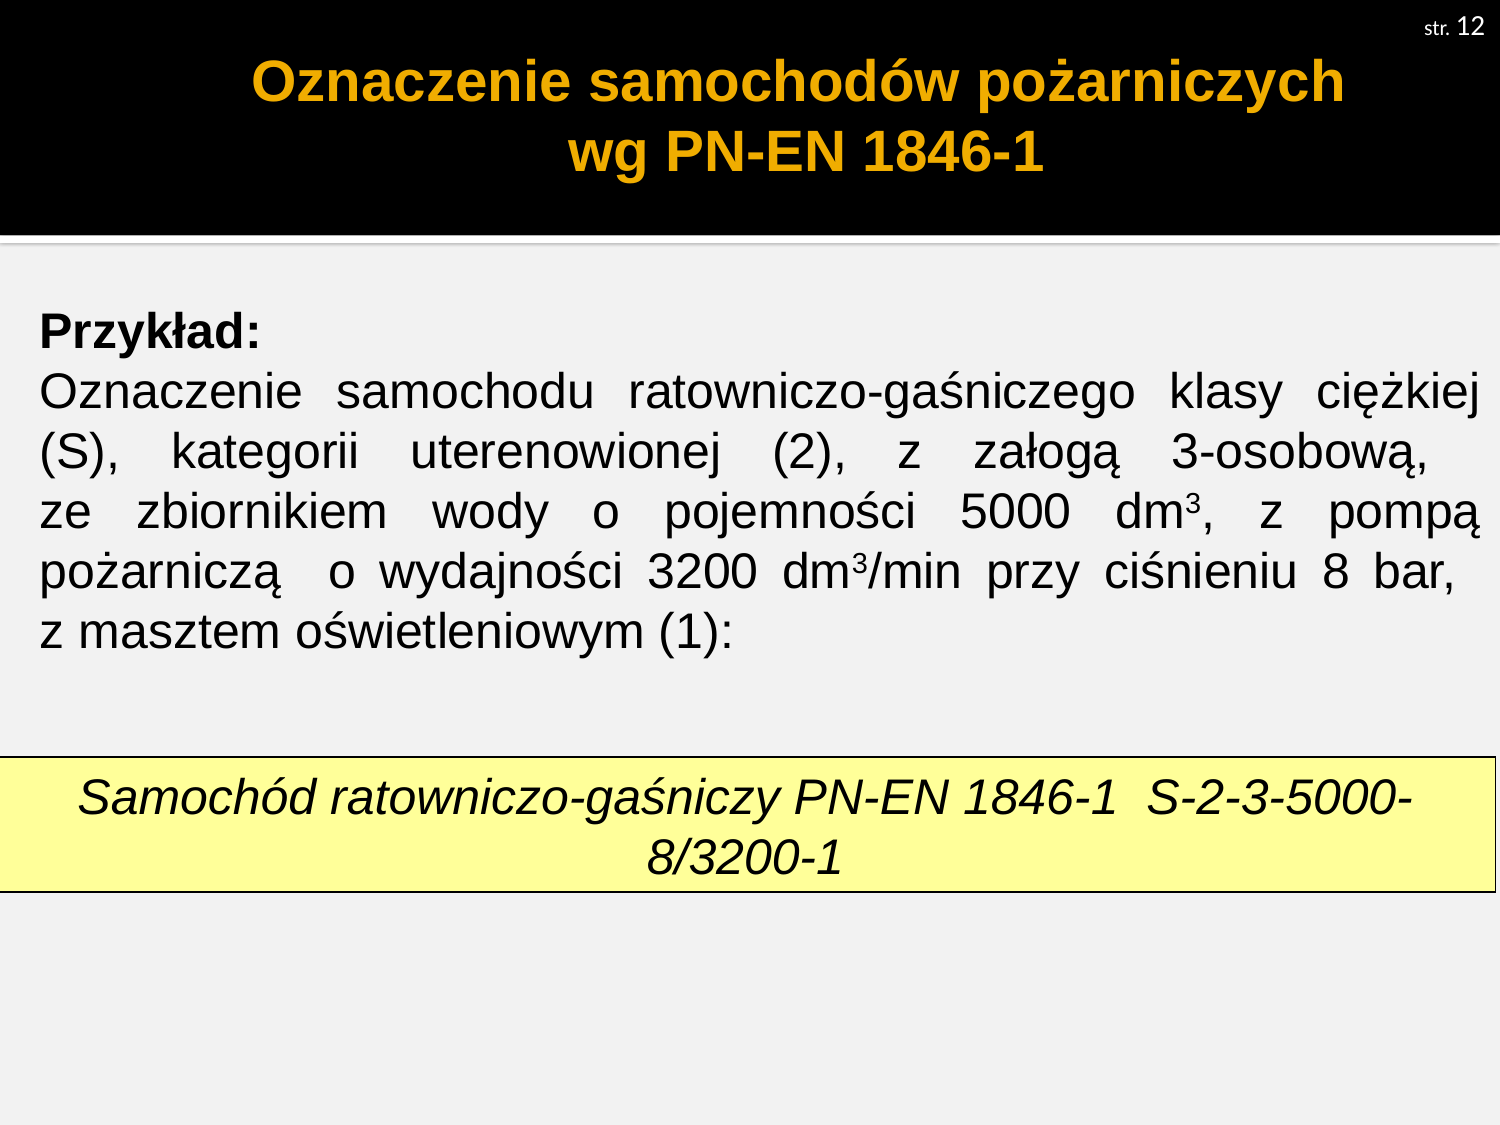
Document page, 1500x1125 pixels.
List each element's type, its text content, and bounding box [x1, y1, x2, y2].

title Oznaczenie samochodów pożarniczych wg PN-EN 1846-1 [218, 41, 1388, 185]
slide_number str. 12 [1404, 0, 1500, 41]
text_box Przykład: Oznaczenie samochodu ratowniczo-gaśniczego klasy ciężkiej (S), kategorii uterenowionej (2), z załogą 3-osobową, ze zbiornikiem wody o pojemności 5000 dm3, z pompą pożarniczą o wydajności 3200 dm3/min przy ciśnieniu 8 bar, z masztem oświetleniowym (1): [24, 290, 1496, 726]
text_box Samochód ratowniczo-gaśniczy PN-EN 1846-1 S-2-3-5000-8/3200-1 [0, 757, 1496, 892]
